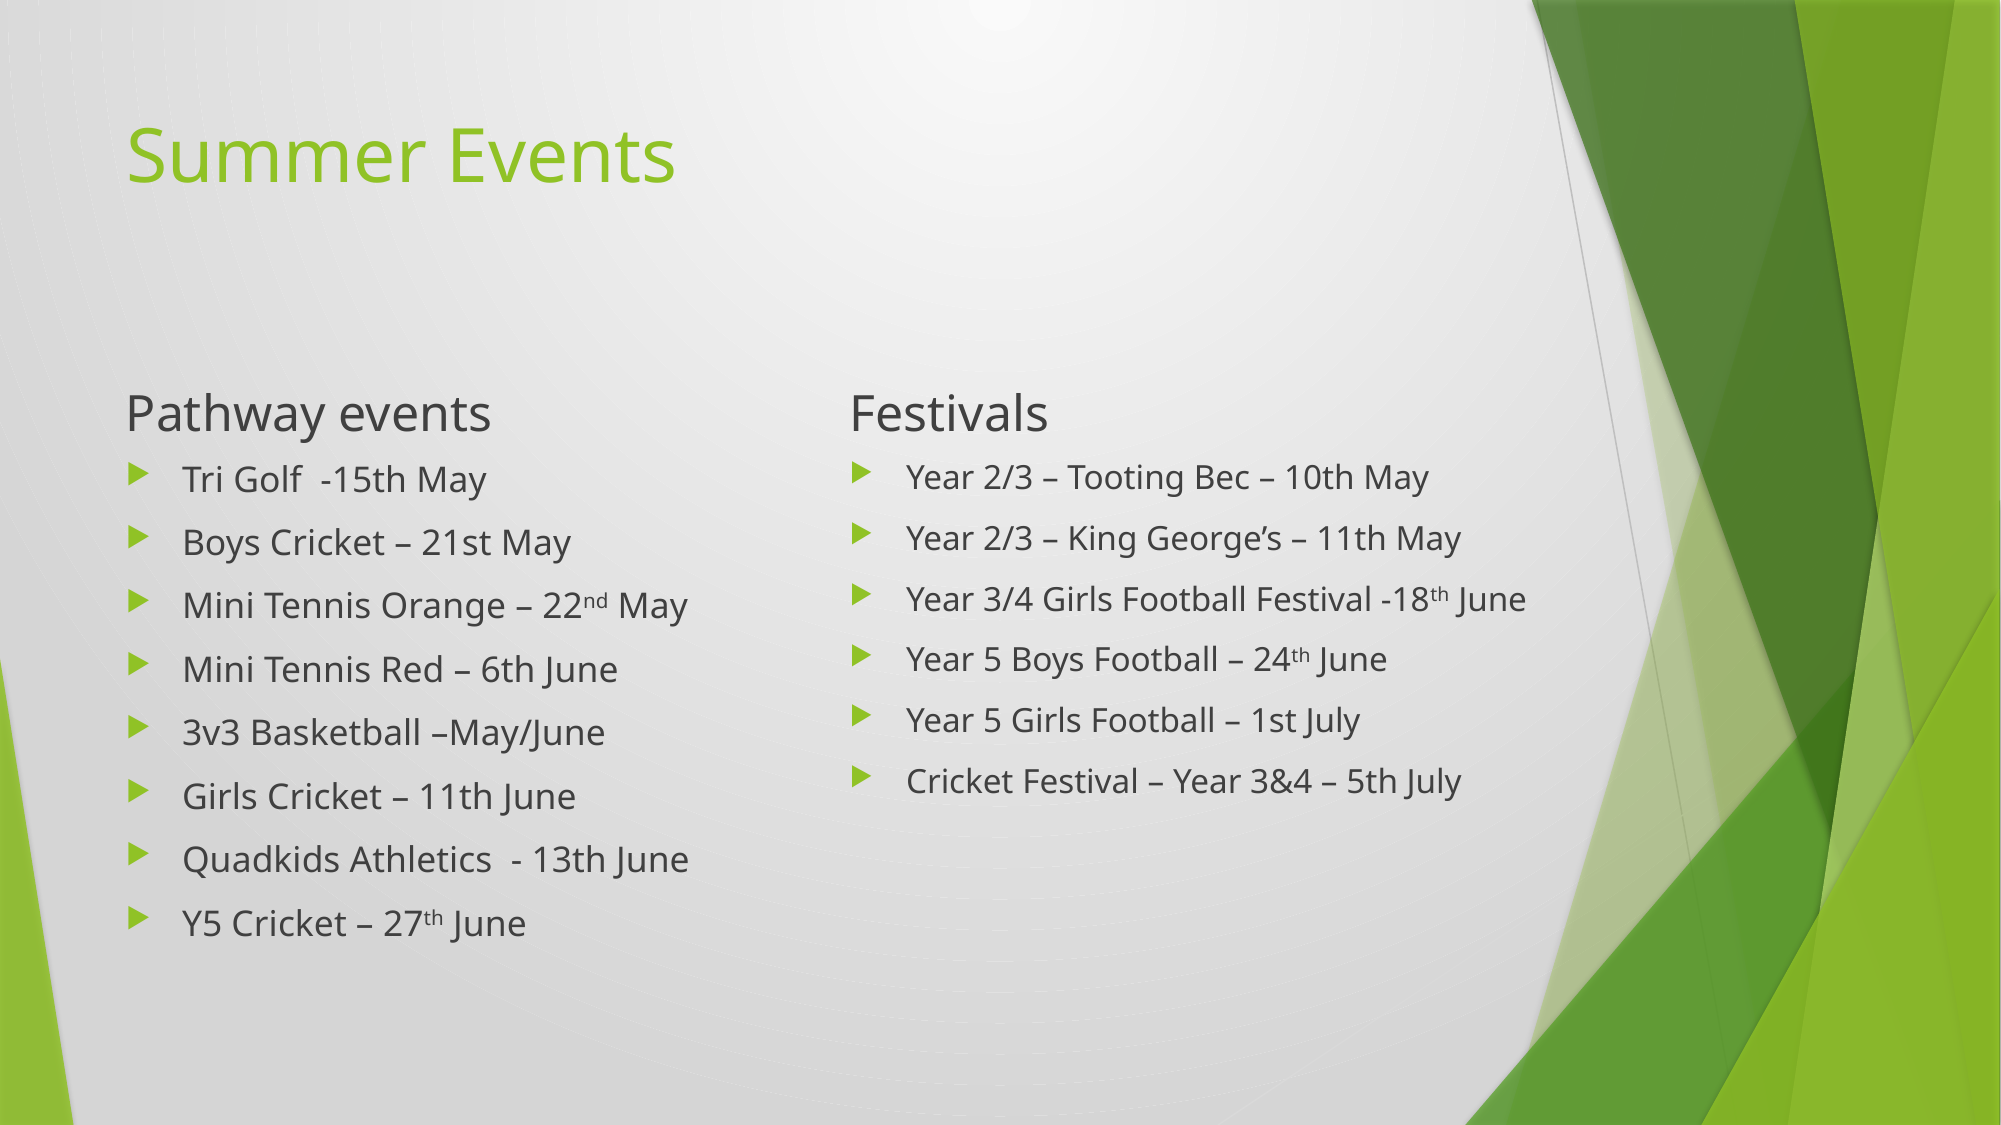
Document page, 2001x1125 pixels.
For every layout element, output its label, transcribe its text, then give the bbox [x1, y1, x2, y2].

list Year 2/3 – Tooting Bec – 10th May Year 2/3 – King George’s – 11th May Year 3/4 Girls Football Festival -18th June Year 5 Boys Football – 24th June Year 5 Girls Football – 1st July Cricket Festival – Year 3&4 – 5th July [834, 448, 1559, 991]
list Pathway events [110, 354, 798, 448]
title Summer Events [111, 99, 1522, 317]
list Festivals [834, 354, 1522, 448]
list Tri Golf -15th May Boys Cricket – 21st May Mini Tennis Orange – 22nd May Mini Tennis Red – 6th June 3v3 Basketball –May/June Girls Cricket – 11th June Quadkids Athletics - 13th June Y5 Cricket – 27th June [110, 448, 798, 991]
